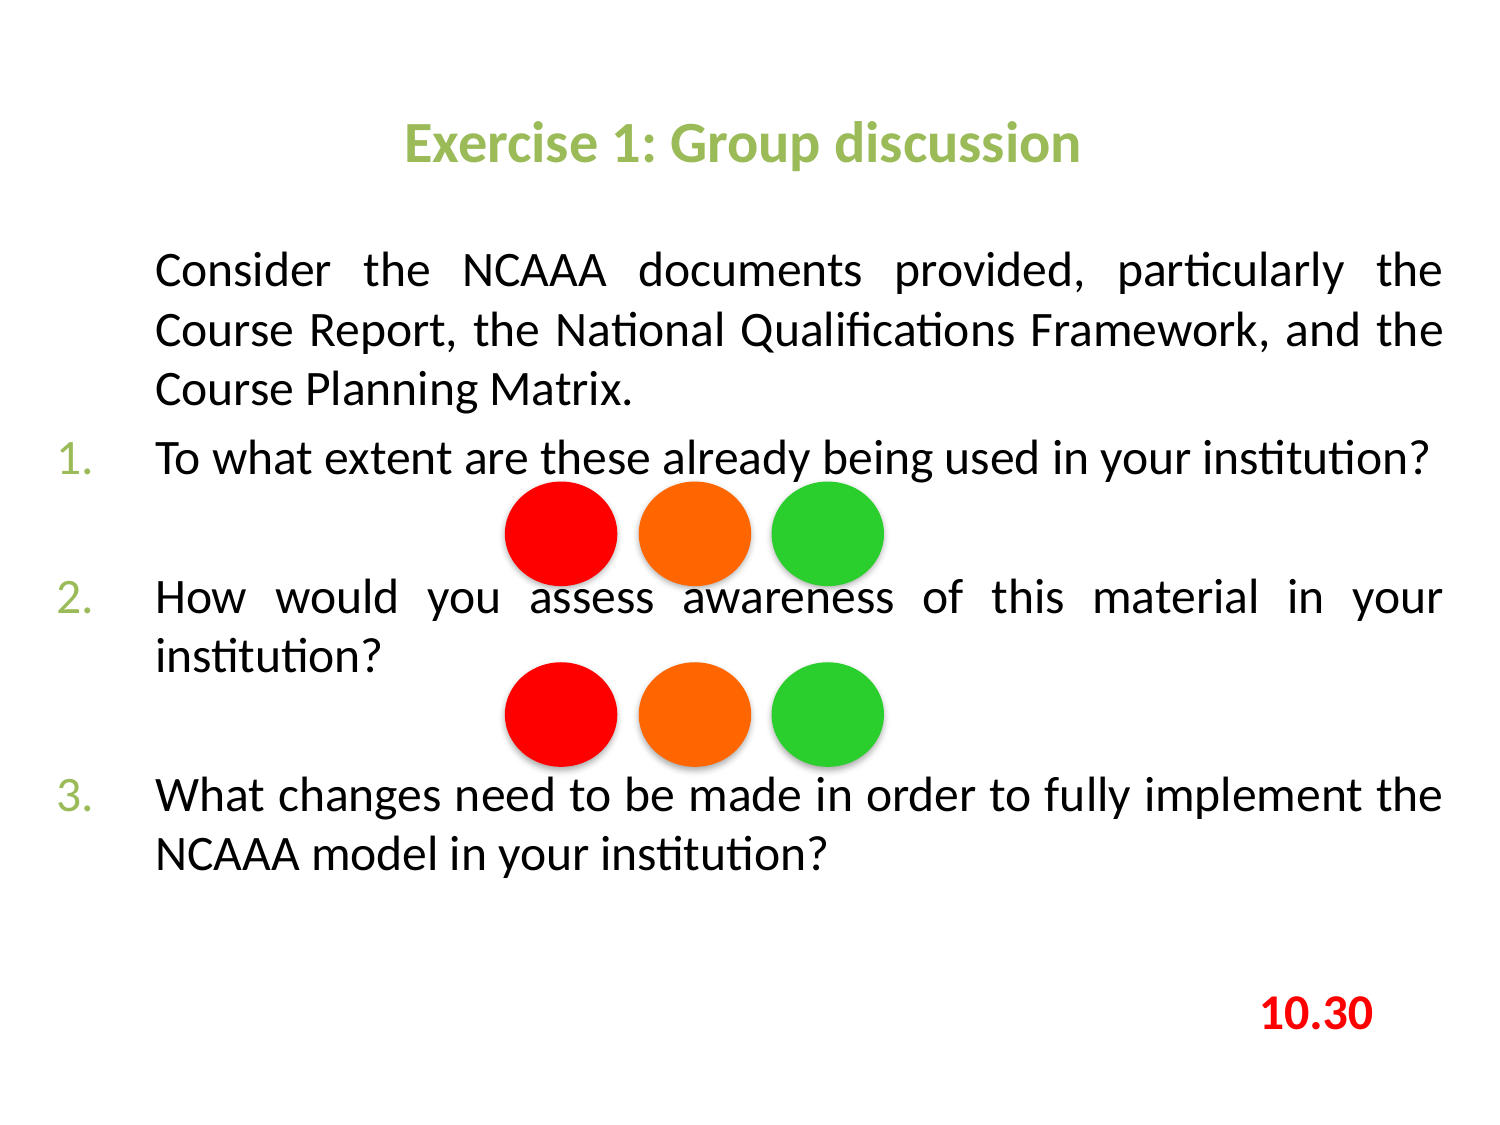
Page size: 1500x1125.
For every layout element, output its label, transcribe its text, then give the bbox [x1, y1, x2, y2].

title Exercise 1: Group discussion [75, 45, 1425, 229]
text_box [505, 662, 884, 767]
text_box 10.30 [1244, 971, 1389, 1047]
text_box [505, 482, 884, 586]
list Consider the NCAAA documents provided, particularly the Course Report, the National Qualifications Framework, and the Course Planning Matrix. To what extent are these already being used in your institution? How would you assess awareness of this material in your institution? What changes need to be made in order to fully implement the NCAAA model in your institution? [41, 229, 1459, 950]
